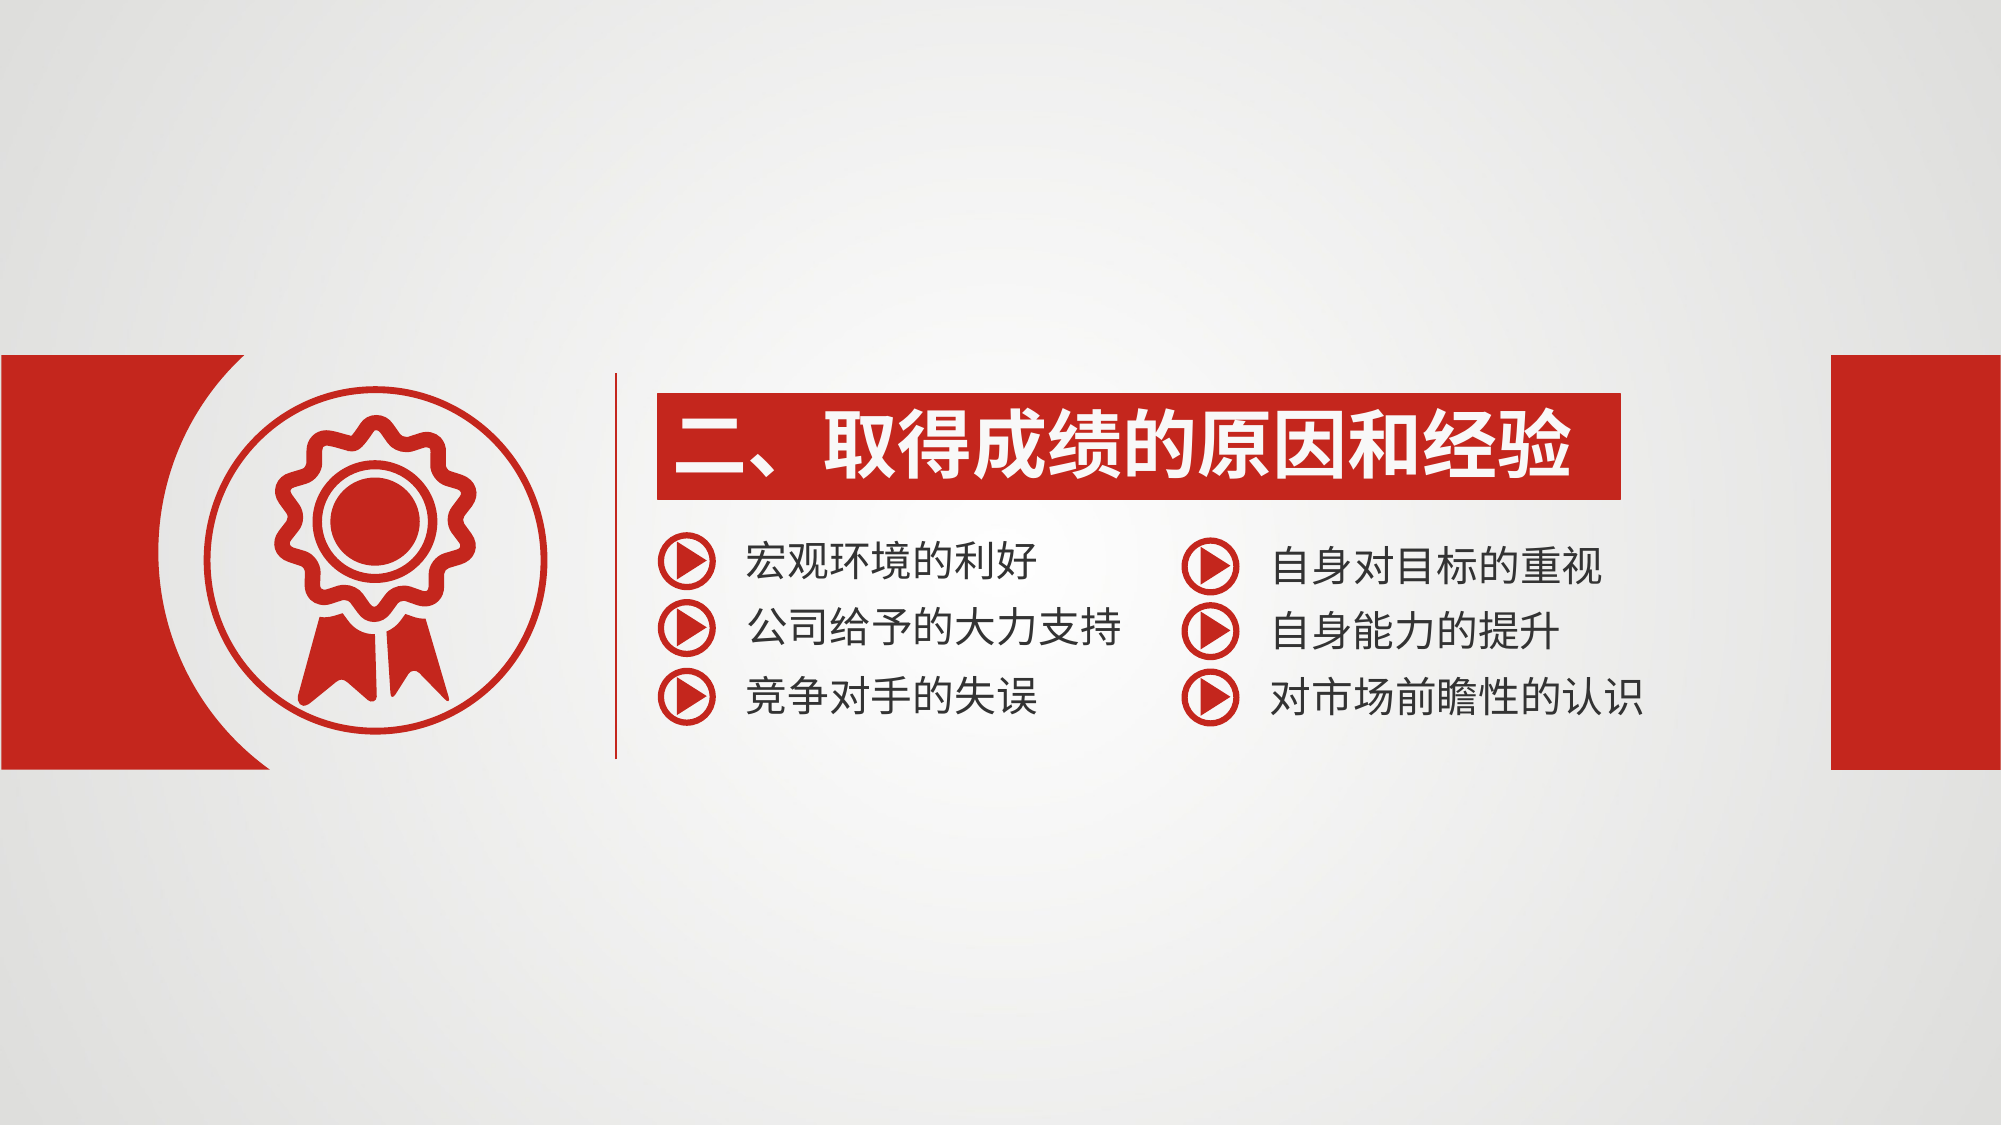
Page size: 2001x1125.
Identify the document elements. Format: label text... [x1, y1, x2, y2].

text_box 二、取得成绩的原因和经验 [657, 390, 1621, 495]
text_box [203, 385, 548, 735]
picture [0, 0, 2001, 1125]
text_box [1181, 531, 1621, 599]
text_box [657, 526, 1055, 593]
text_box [657, 662, 1055, 729]
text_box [1181, 596, 1579, 662]
text_box [1831, 355, 2001, 770]
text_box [657, 593, 1139, 660]
text_box [1, 355, 270, 770]
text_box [1181, 663, 1663, 730]
text_box [657, 495, 1621, 500]
